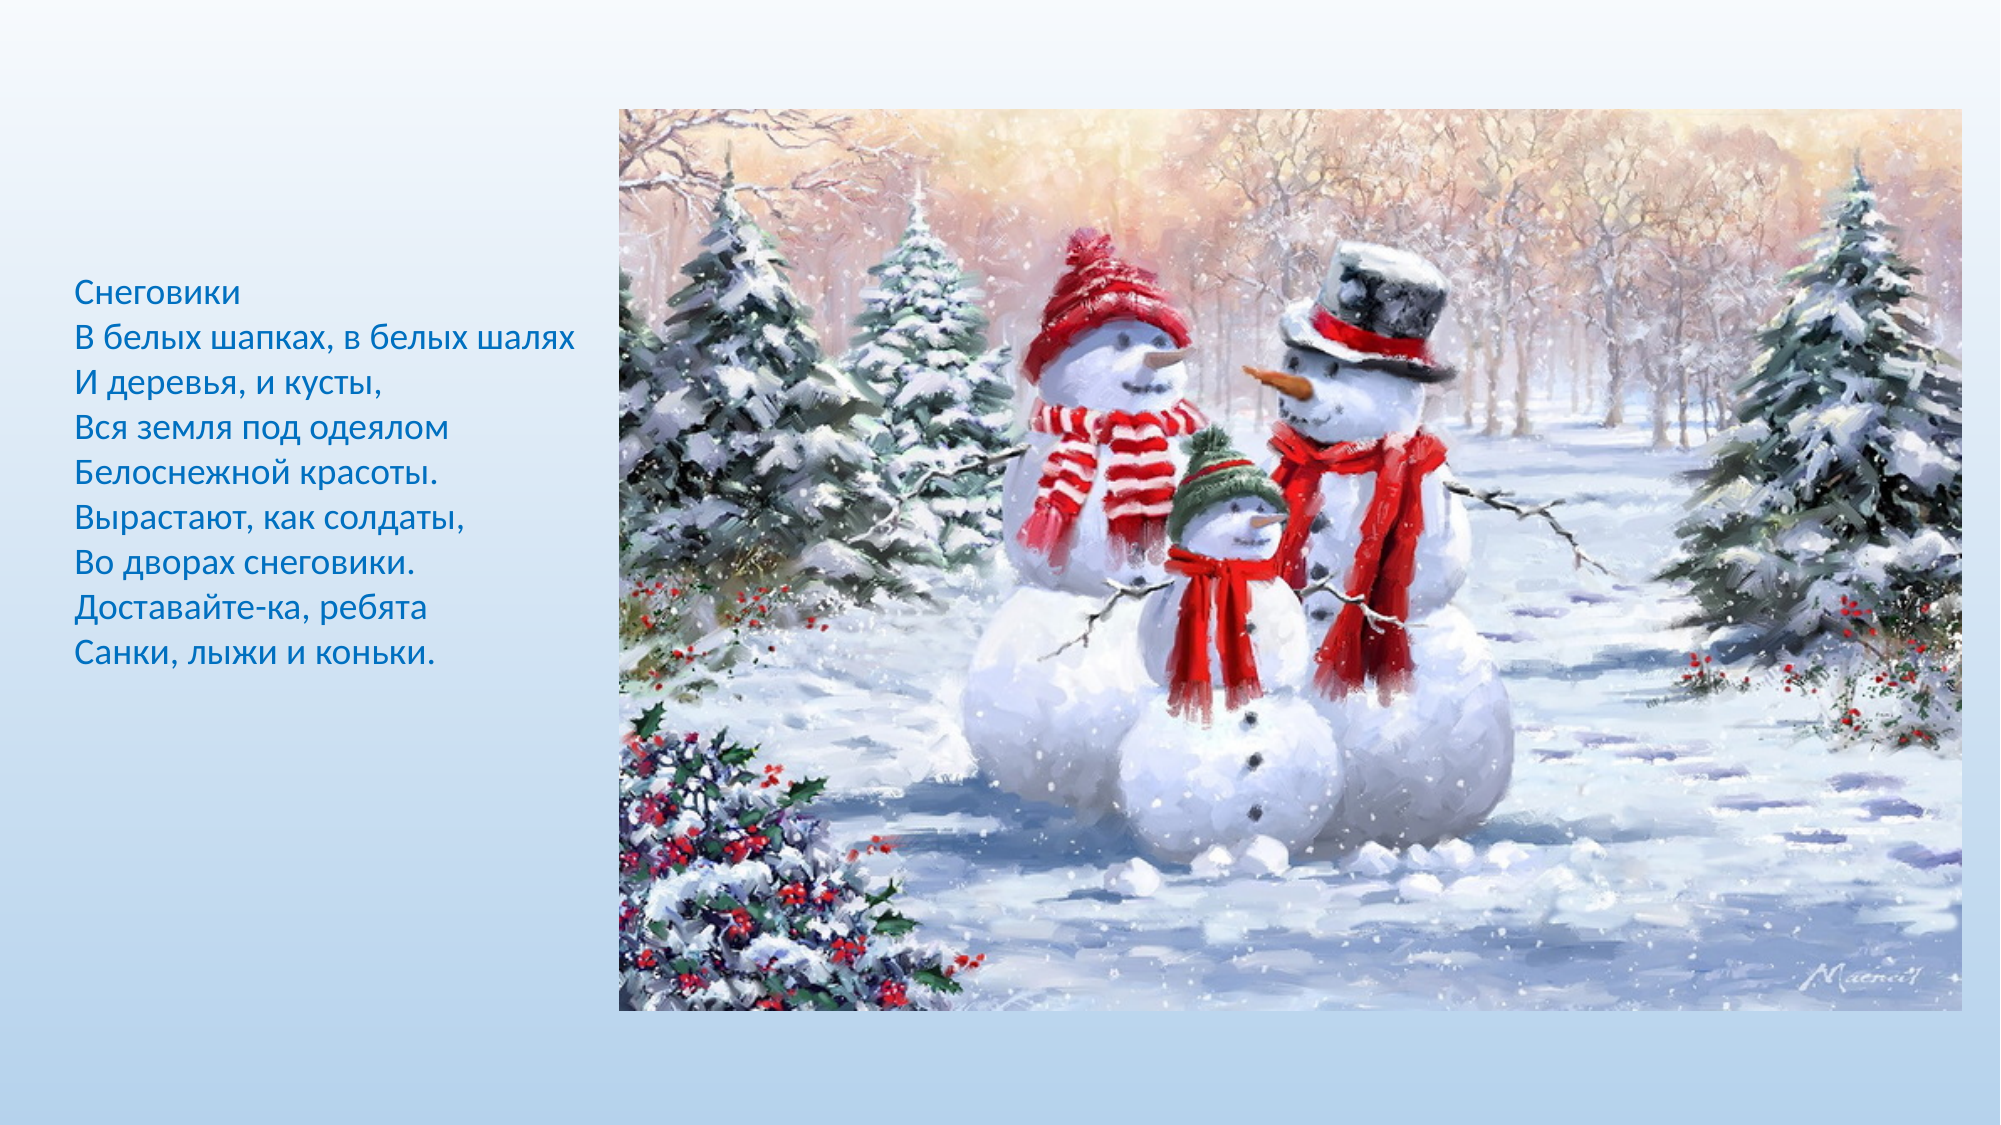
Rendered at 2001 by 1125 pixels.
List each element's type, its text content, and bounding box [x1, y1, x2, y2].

text_box Снеговики В белых шапках, в белых шалях И деревья, и кусты, Вся земля под одеялом Белоснежной красоты. Вырастают, как солдаты, Во дворах снеговики. Доставайте-ка, ребята Санки, лыжи и коньки. [59, 259, 619, 815]
picture [619, 109, 1962, 1011]
